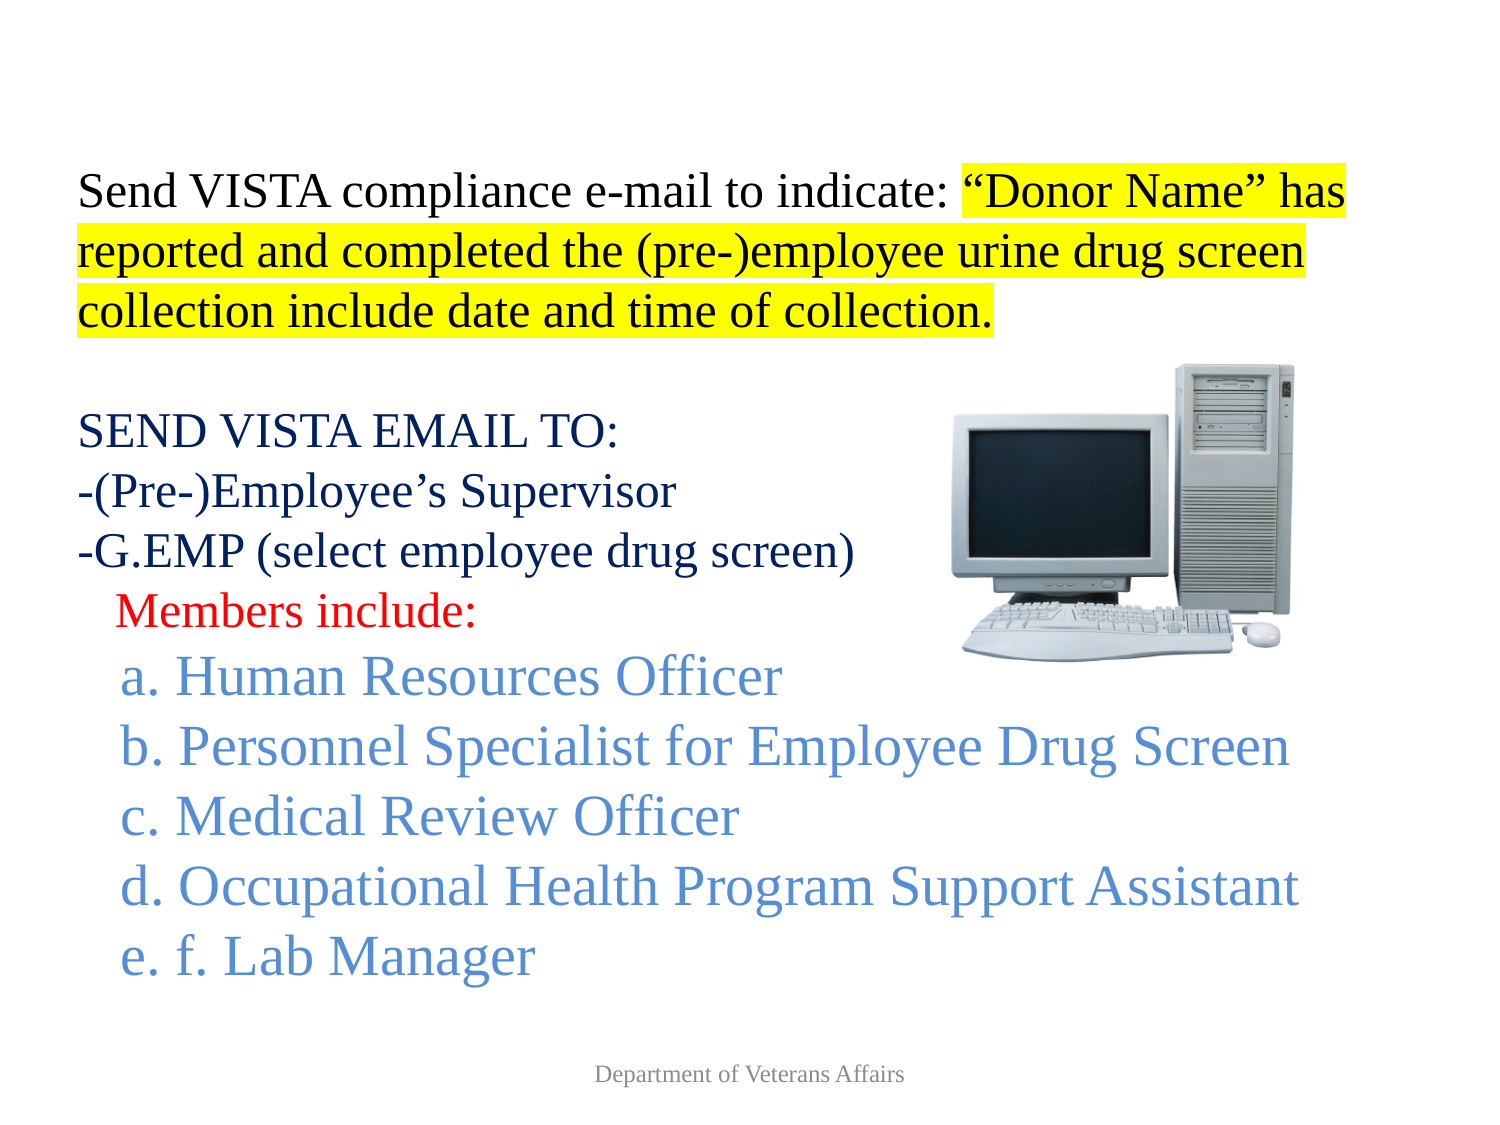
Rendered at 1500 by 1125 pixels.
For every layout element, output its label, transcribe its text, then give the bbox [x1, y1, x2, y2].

picture [924, 337, 1326, 675]
footer Department of Veterans Affairs [512, 1042, 988, 1103]
text_box Send VISTA compliance e-mail to indicate: “Donor Name” has reported and completed the (pre-)employee urine drug screen collection include date and time of collection. SEND VISTA EMAIL TO: -(Pre-)Employee’s Supervisor -G.EMP (select employee drug screen) Members include: a. Human Resources Officer b. Personnel Specialist for Employee Drug Screen c. Medical Review Officer d. Occupational Health Program Support Assistant e. f. Lab Manager [62, 149, 1438, 995]
